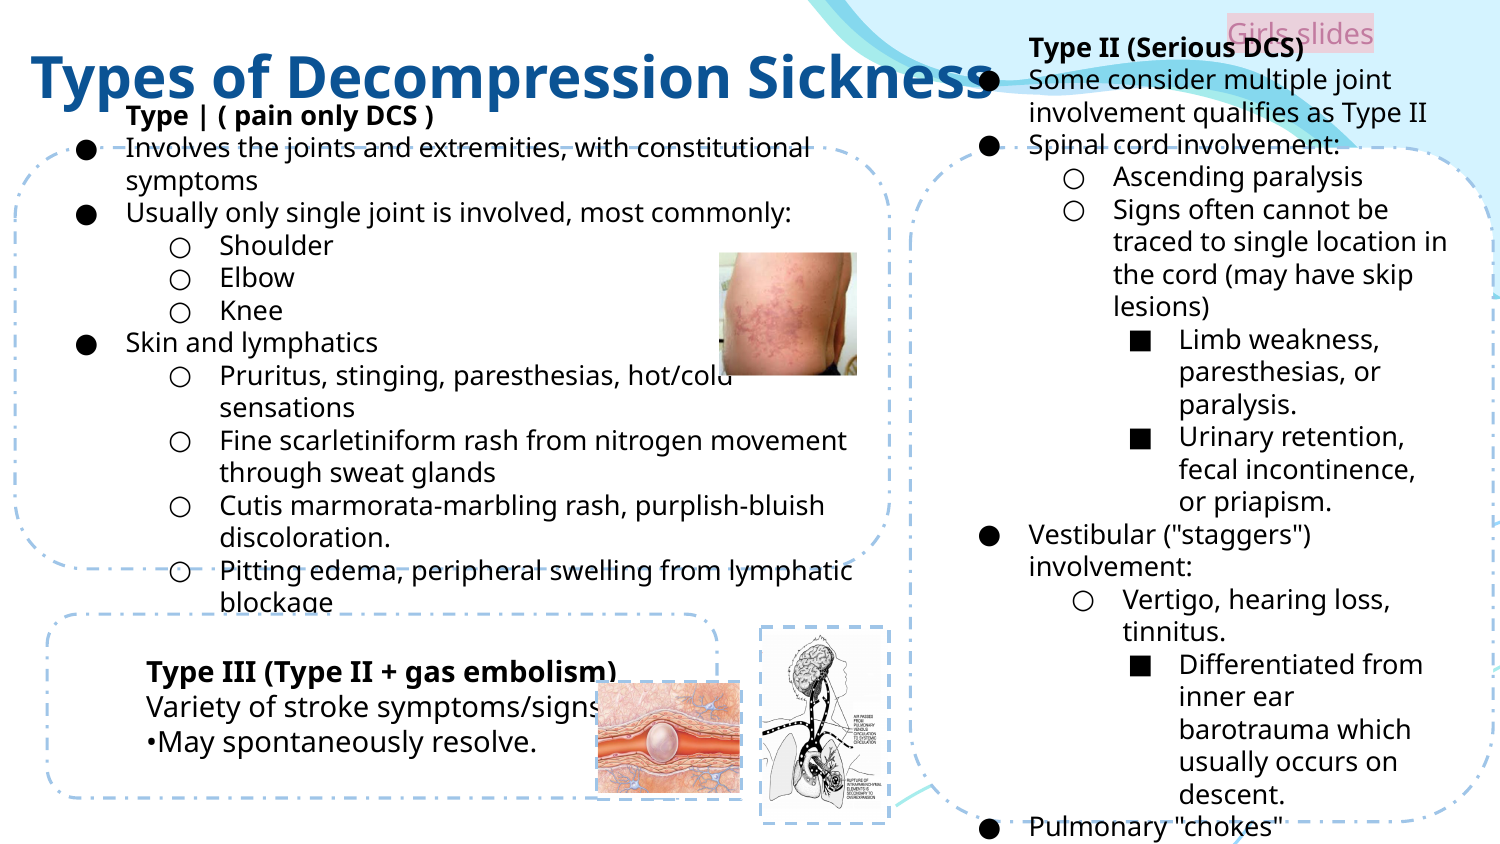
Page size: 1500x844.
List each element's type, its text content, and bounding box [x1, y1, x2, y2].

text_box Girls slides [1108, 0, 1494, 65]
text_box Type | ( pain only DCS ) Involves the joints and extremities, with constitutional symptoms Usually only single joint is involved, most commonly: Shoulder Elbow Knee Skin and lymphatics Pruritus, stinging, paresthesias, hot/cold sensations Fine scarletiniform rash from nitrogen movement through sweat glands Cutis marmorata-marbling rash, purplish-bluish discoloration. Pitting edema, peripheral swelling from lymphatic blockage [15, 147, 890, 569]
text_box Type III (Type II + gas embolism) Variety of stroke symptoms/signs. •May spontaneously resolve. [47, 614, 717, 799]
picture [717, 251, 860, 377]
text_box Type II (Serious DCS) Some consider multiple joint involvement qualifies as Type II Spinal cord involvement: Ascending paralysis Signs often cannot be traced to single location in the cord (may have skip lesions) Limb weakness, paresthesias, or paralysis. Urinary retention, fecal incontinence, or priapism. Vestibular ("staggers") involvement: Vertigo, hearing loss, tinnitus. Differentiated from inner ear barotrauma which usually occurs on descent. Pulmonary "chokes" Cough, hemoptysis, dyspnea, substernal chest pain. [910, 147, 1494, 822]
picture [597, 682, 740, 799]
picture [762, 628, 888, 823]
title Types of Decompression Sickness [15, 25, 1281, 103]
